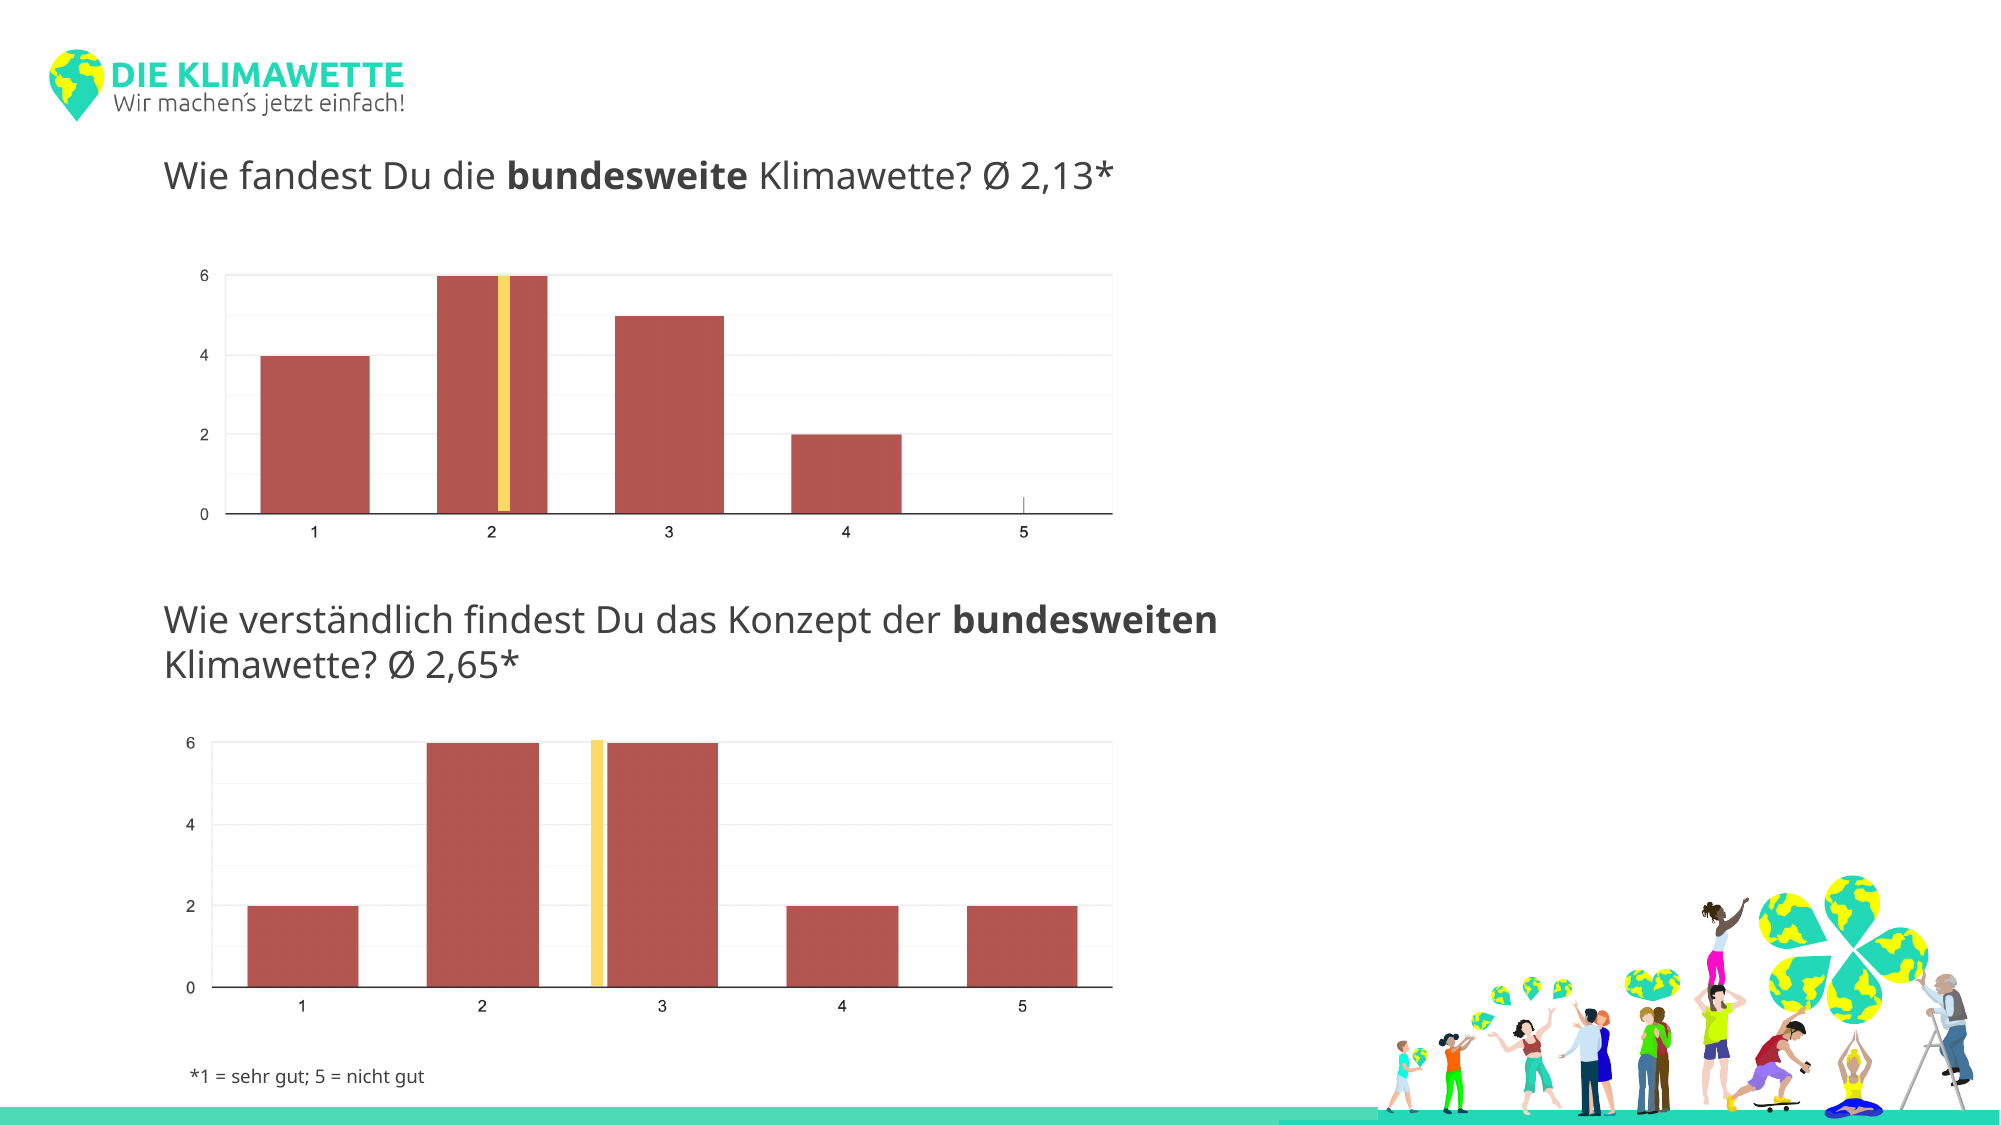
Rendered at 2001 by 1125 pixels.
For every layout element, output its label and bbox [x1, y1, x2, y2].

text_box [148, 237, 1113, 571]
text_box [0, 12, 2000, 1125]
picture [112, 724, 1113, 1041]
